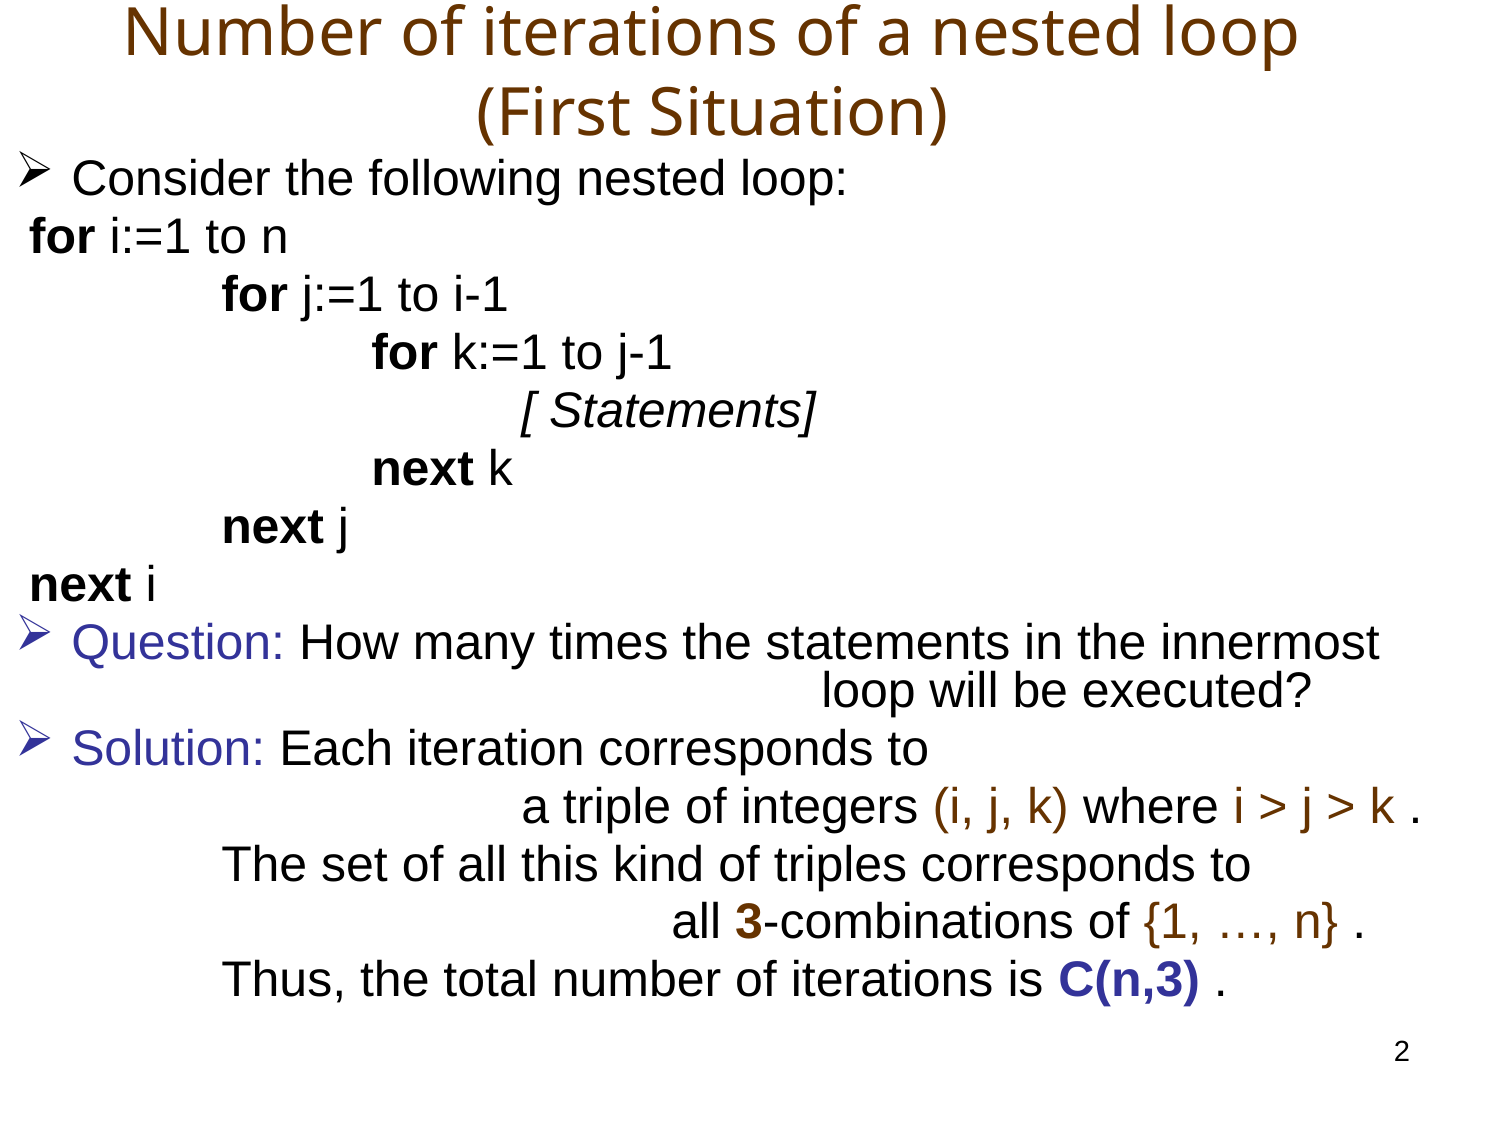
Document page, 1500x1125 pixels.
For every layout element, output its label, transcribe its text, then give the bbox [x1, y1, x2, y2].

title Number of iterations of a nested loop (First Situation) [0, 0, 1425, 138]
list Consider the following nested loop: for i:=1 to n for j:=1 to i-1 for k:=1 to j-1 [ Statements] next k next j next i Question: How many times the statements in the innermost loop will be executed? Solution: Each iteration corresponds to a triple of integers (i, j, k) where i > j > k . The set of all this kind of triples corresponds to all 3-combinations of {1, …, n} . Thus, the total number of iterations is C(n,3) . [0, 149, 1500, 1125]
